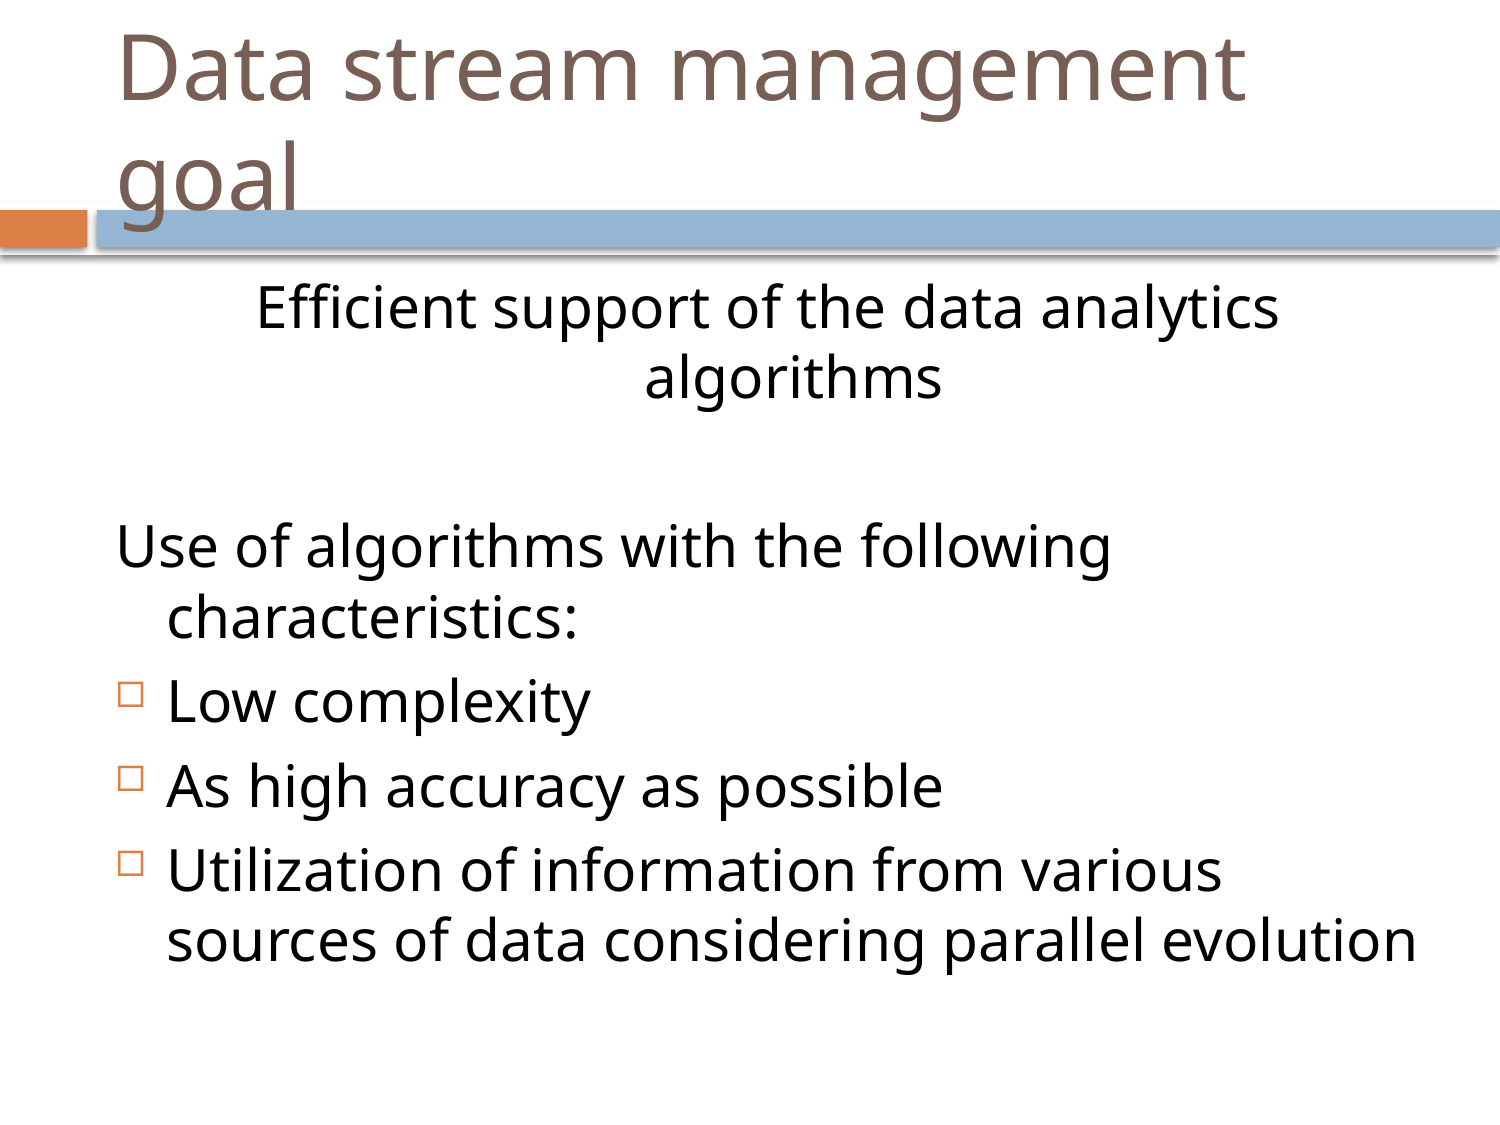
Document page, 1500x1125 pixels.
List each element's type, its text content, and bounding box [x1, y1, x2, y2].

list Efficient support of the data analytics algorithms Use of algorithms with the following characteristics: Low complexity As high accuracy as possible Utilization of information from various sources of data considering parallel evolution [100, 262, 1438, 1000]
title Data stream management goal [100, 37, 1438, 200]
